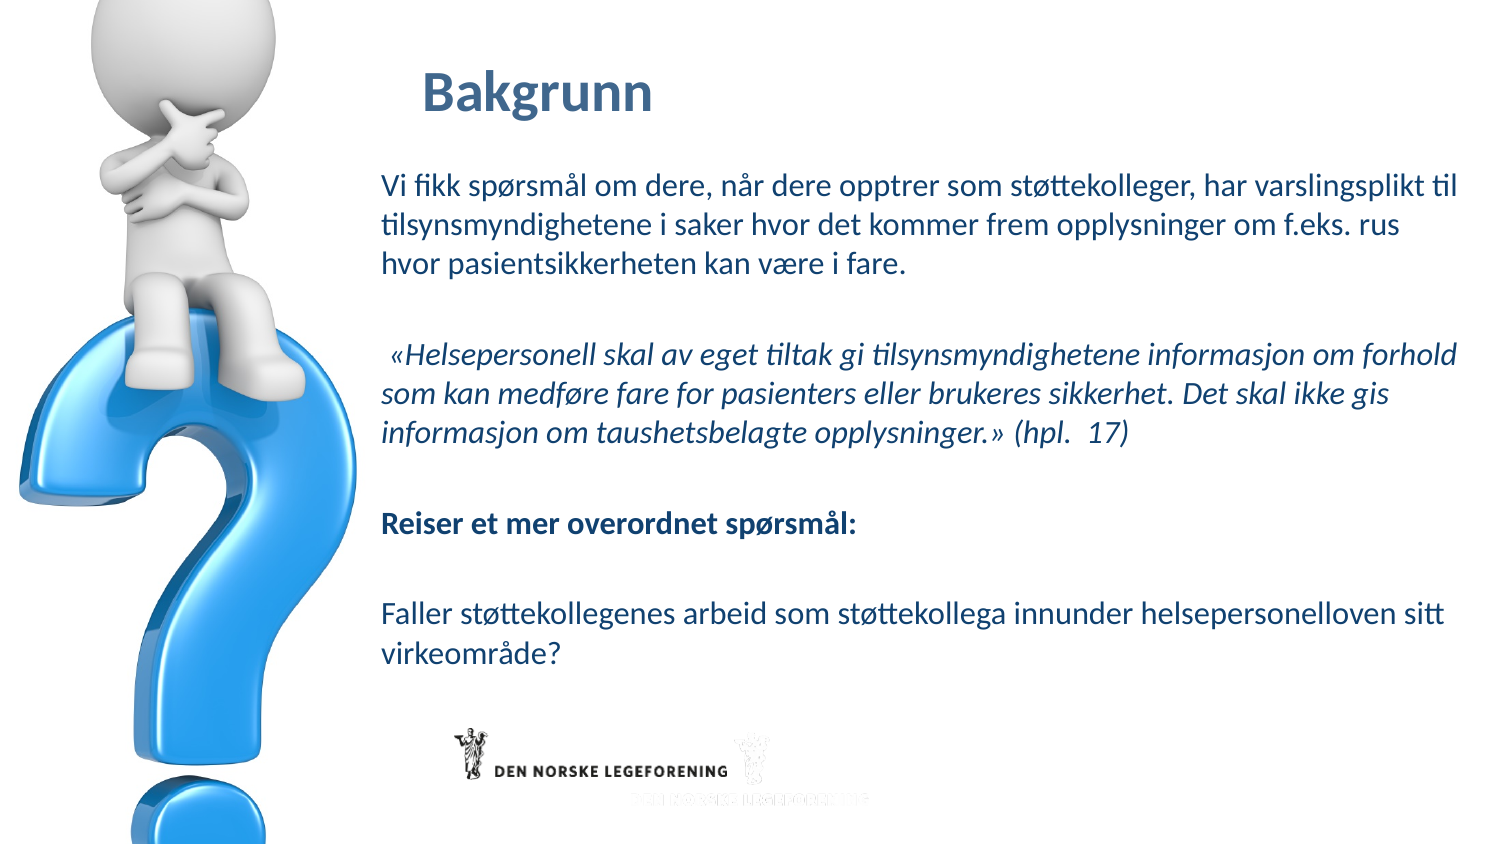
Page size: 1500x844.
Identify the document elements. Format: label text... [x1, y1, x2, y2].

title Bakgrunn [407, 37, 1424, 139]
picture [0, 0, 380, 844]
subtitle Vi fikk spørsmål om dere, når dere opptrer som støttekolleger, har varslingsplikt til tilsynsmyndighetene i saker hvor det kommer frem opplysninger om f.eks. rus hvor pasientsikkerheten kan være i fare. «Helsepersonell skal av eget tiltak gi tilsynsmyndighetene informasjon om forhold som kan medføre fare for pasienters eller brukeres sikkerhet. Det skal ikke gis informasjon om taushetsbelagte opplysninger.» (hpl. 17) Reiser et mer overordnet spørsmål: Faller støttekollegenes arbeid som støttekollega innunder helsepersonelloven sitt virkeområde? [385, 156, 1483, 682]
picture [454, 728, 869, 806]
